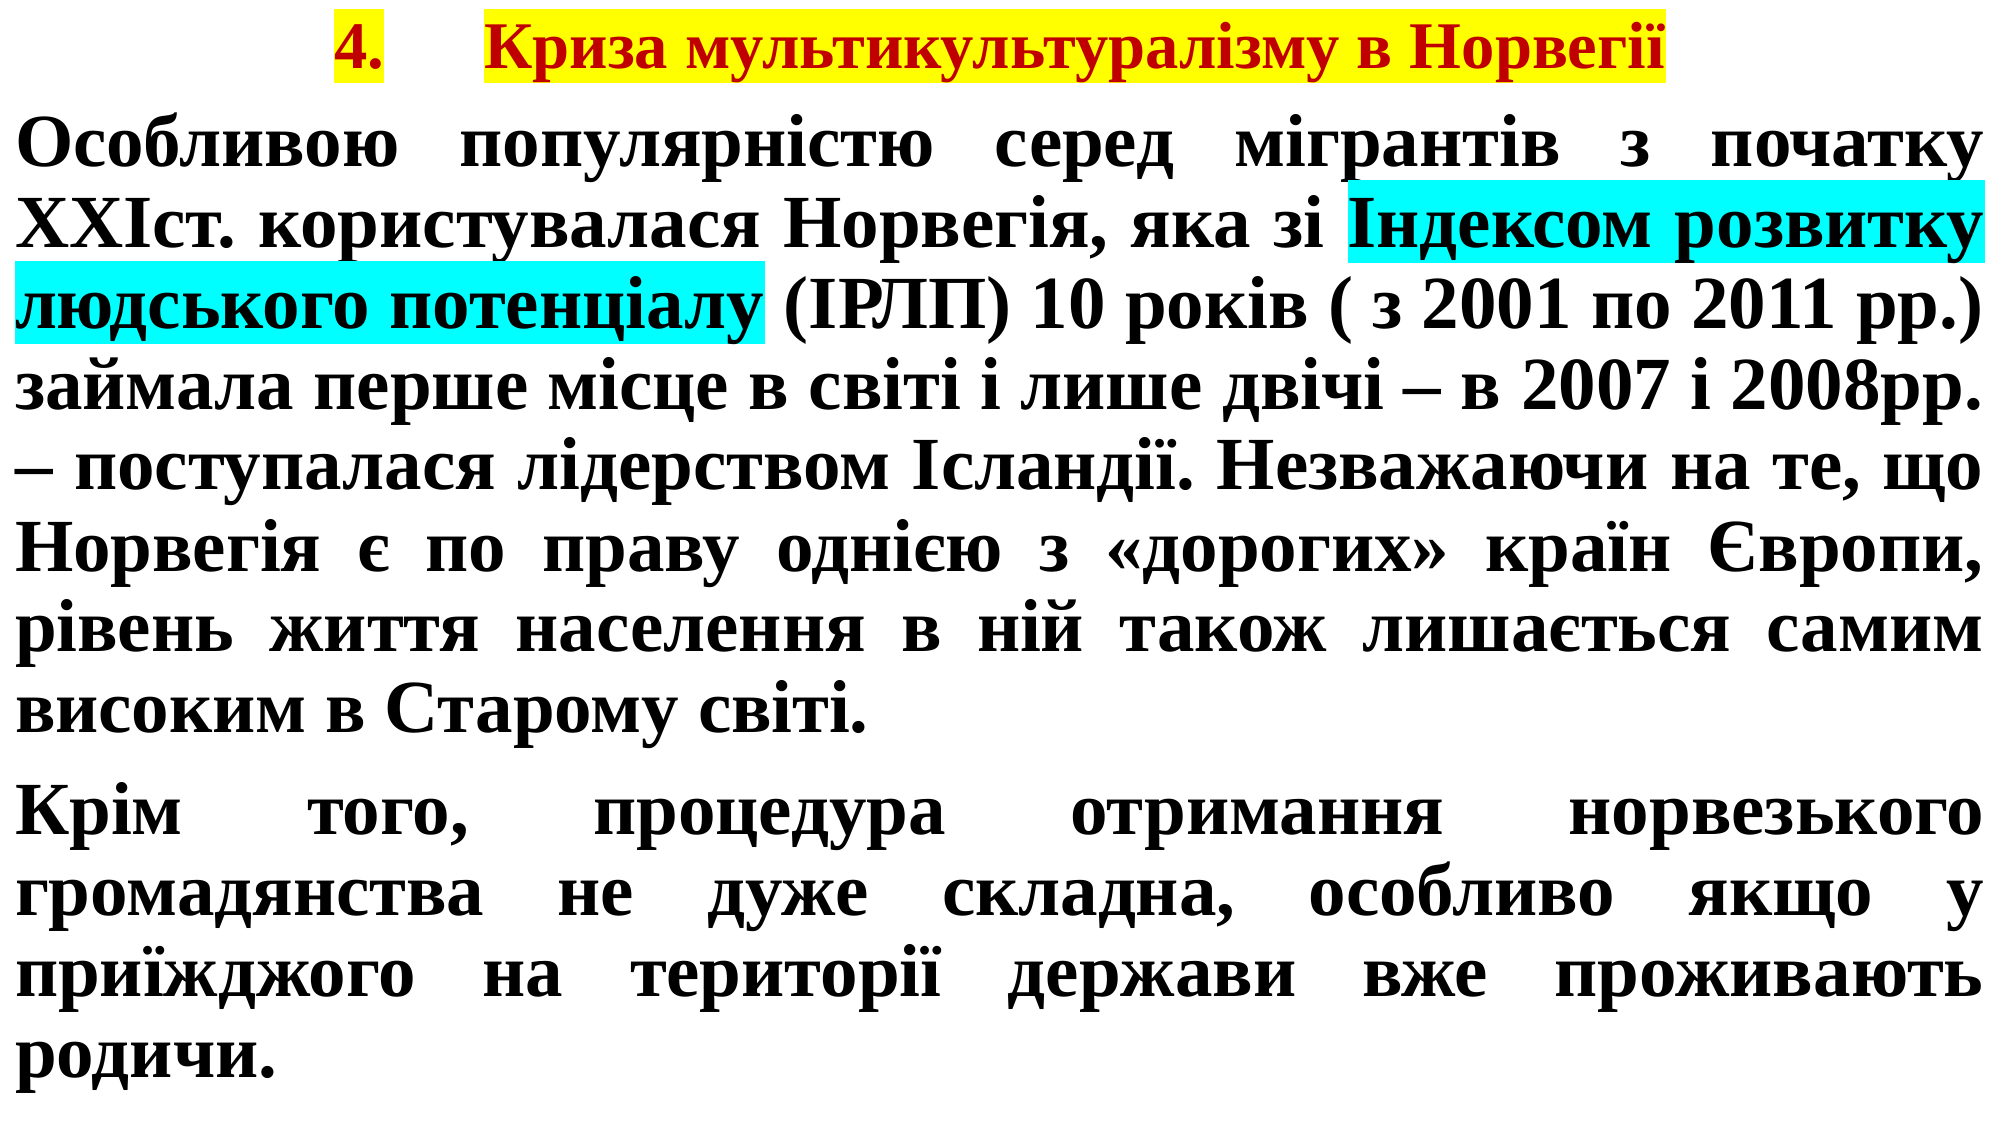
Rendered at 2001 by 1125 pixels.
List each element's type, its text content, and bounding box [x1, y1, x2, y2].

list Особливою популярністю серед мігрантів з початку XXIст. користувалася Норвегія, яка зі Індексом розвитку людського потенціалу (ІРЛП) 10 років ( з 2001 по 2011 рр.) займала перше місце в світі і лише двічі – в 2007 і 2008рр. – поступалася лідерством Ісландії. Незважаючи на те, що Норвегія є по праву однією з «дорогих» країн Європи, рівень життя населення в ній також лишається самим високим в Старому світі. Крім того, процедура отримання норвезького громадянства не дуже складна, особливо якщо у приїжджого на території держави вже проживають родичи. [0, 93, 2000, 1125]
title 4. Криза мультикультуралізму в Норвегії [0, 0, 2000, 93]
